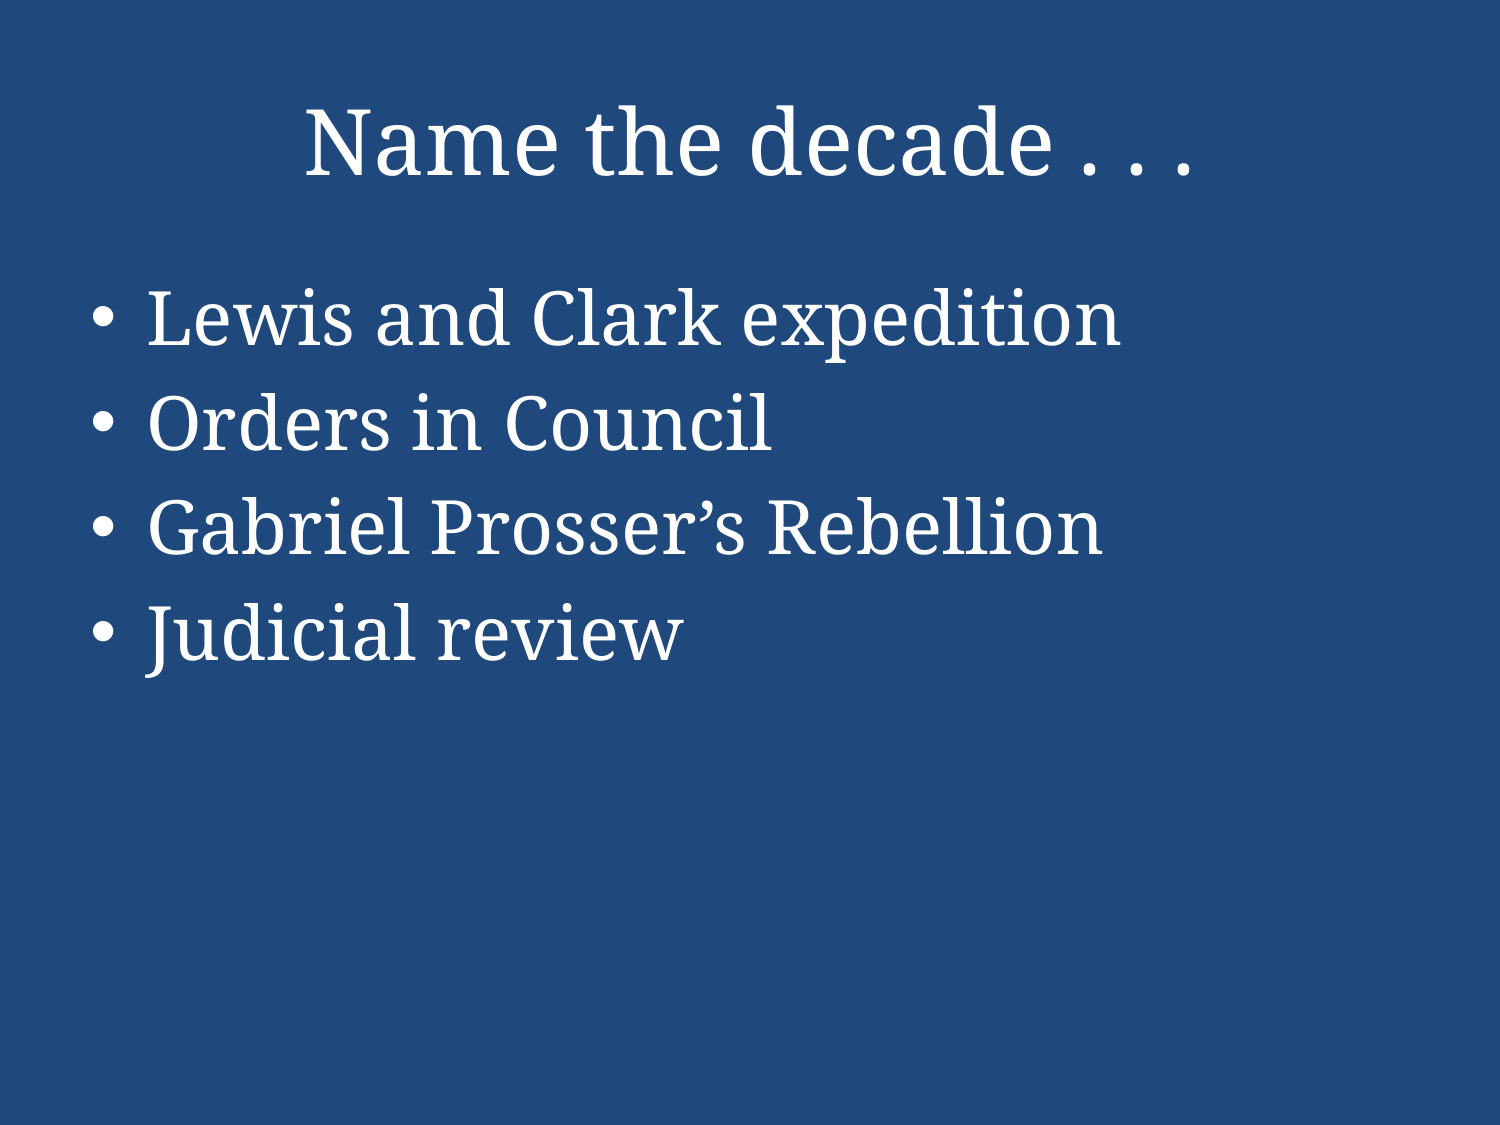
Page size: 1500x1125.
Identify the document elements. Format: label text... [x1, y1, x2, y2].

list Lewis and Clark expedition Orders in Council Gabriel Prosser’s Rebellion Judicial review [75, 262, 1425, 1005]
title Name the decade . . . [75, 45, 1425, 233]
